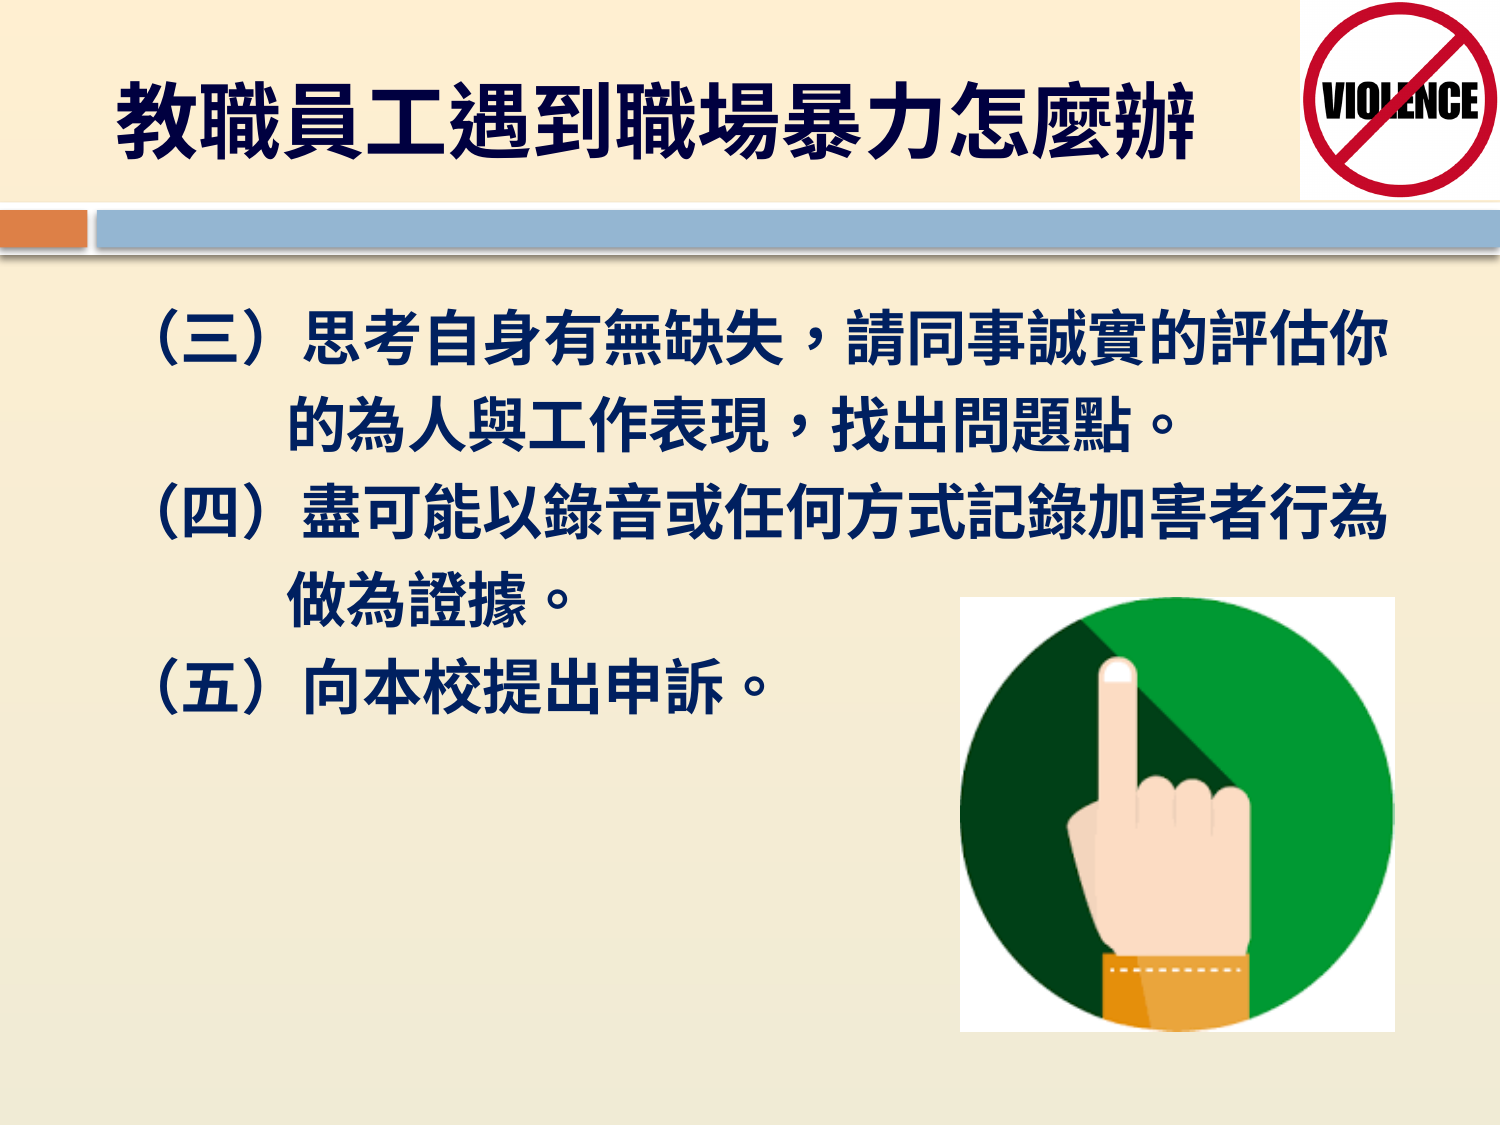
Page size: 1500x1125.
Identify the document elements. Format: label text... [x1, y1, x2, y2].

picture [960, 597, 1395, 1032]
list （三）思考自身有無缺失，請同事誠實的評估你 的為人與工作表現，找出問題點。 （四）盡可能以錄音或任何方式記錄加害者行為 做為證據。 （五）向本校提出申訴。 [105, 292, 1443, 1031]
picture [1300, 0, 1500, 200]
title 教職員工遇到職場暴力怎麼辦 [100, 37, 1294, 200]
